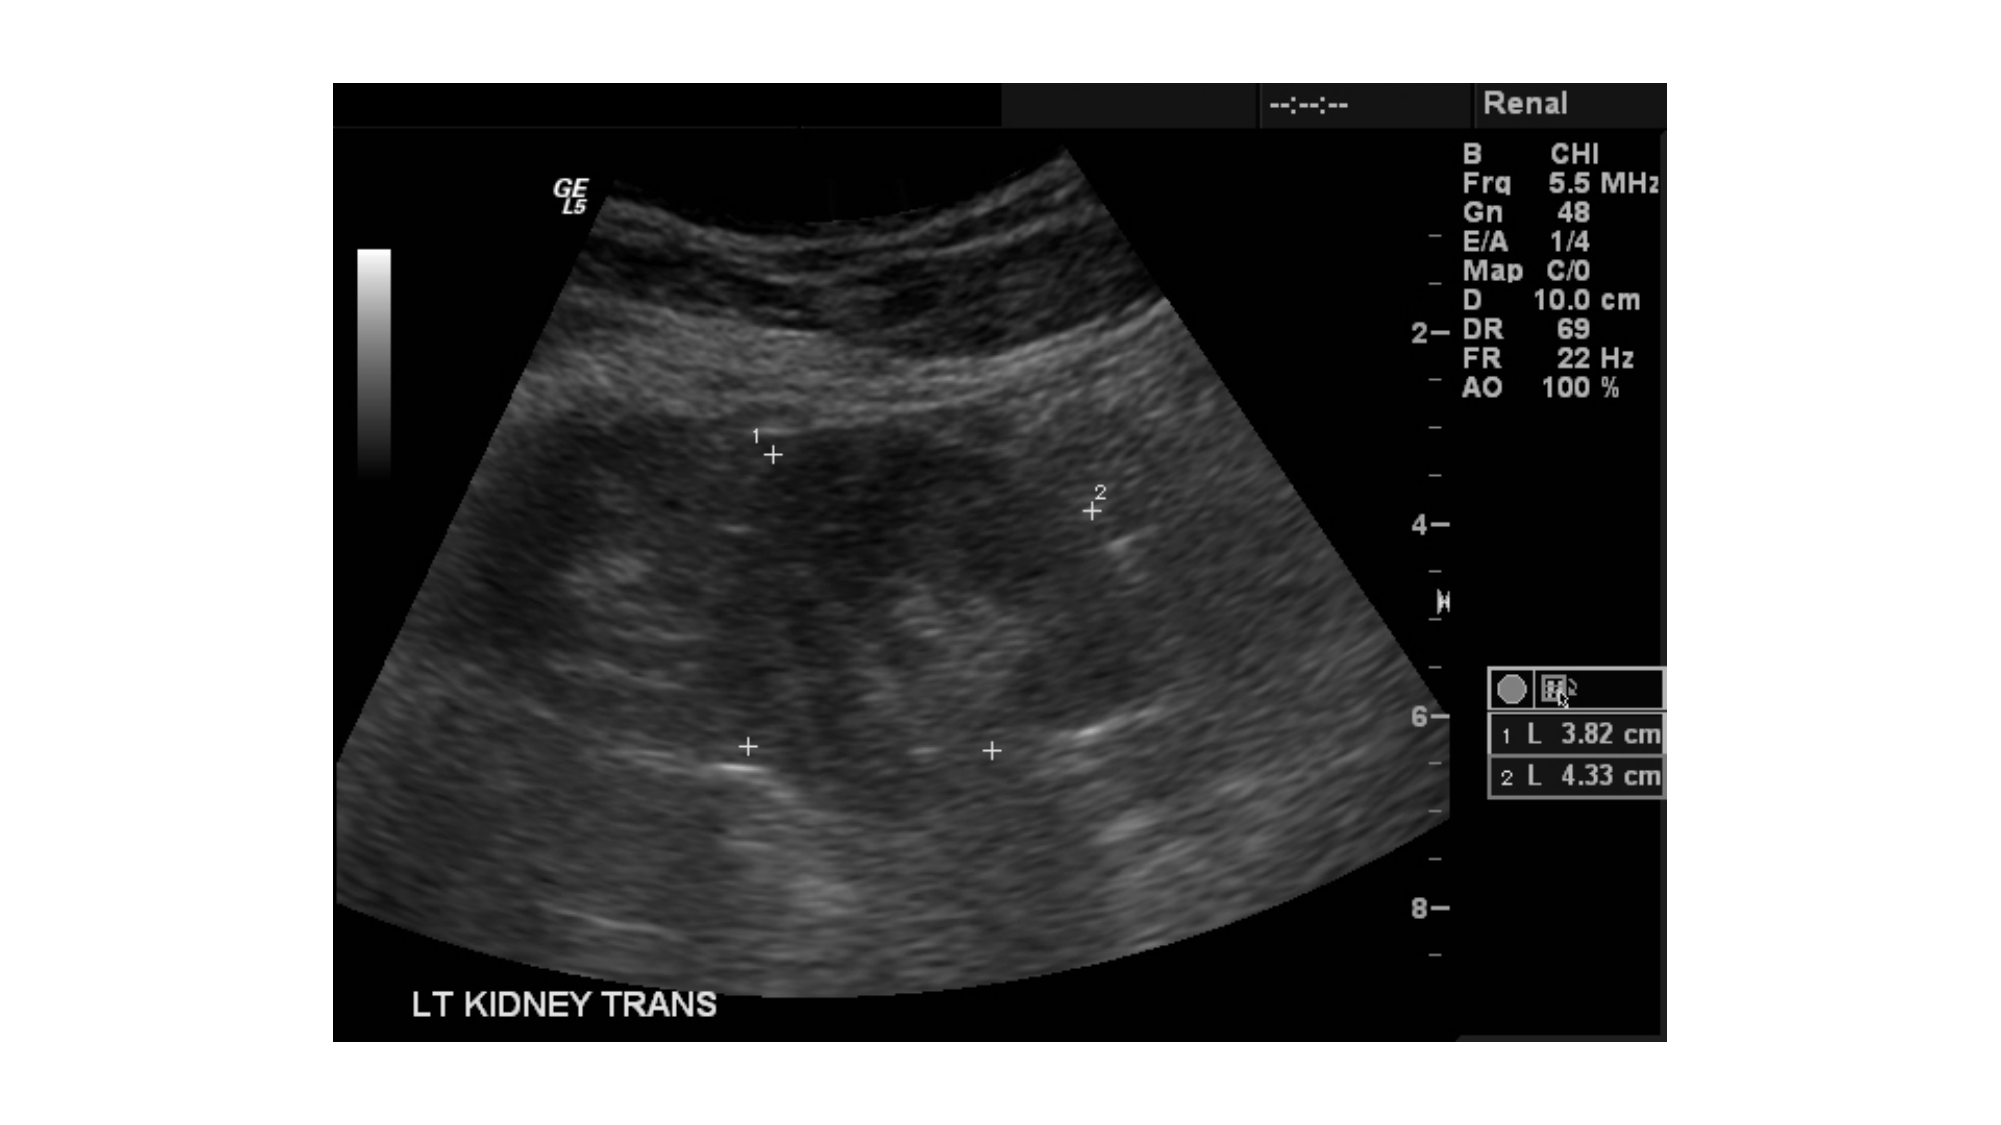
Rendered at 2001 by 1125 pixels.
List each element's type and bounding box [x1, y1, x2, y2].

picture [333, 83, 1667, 1042]
